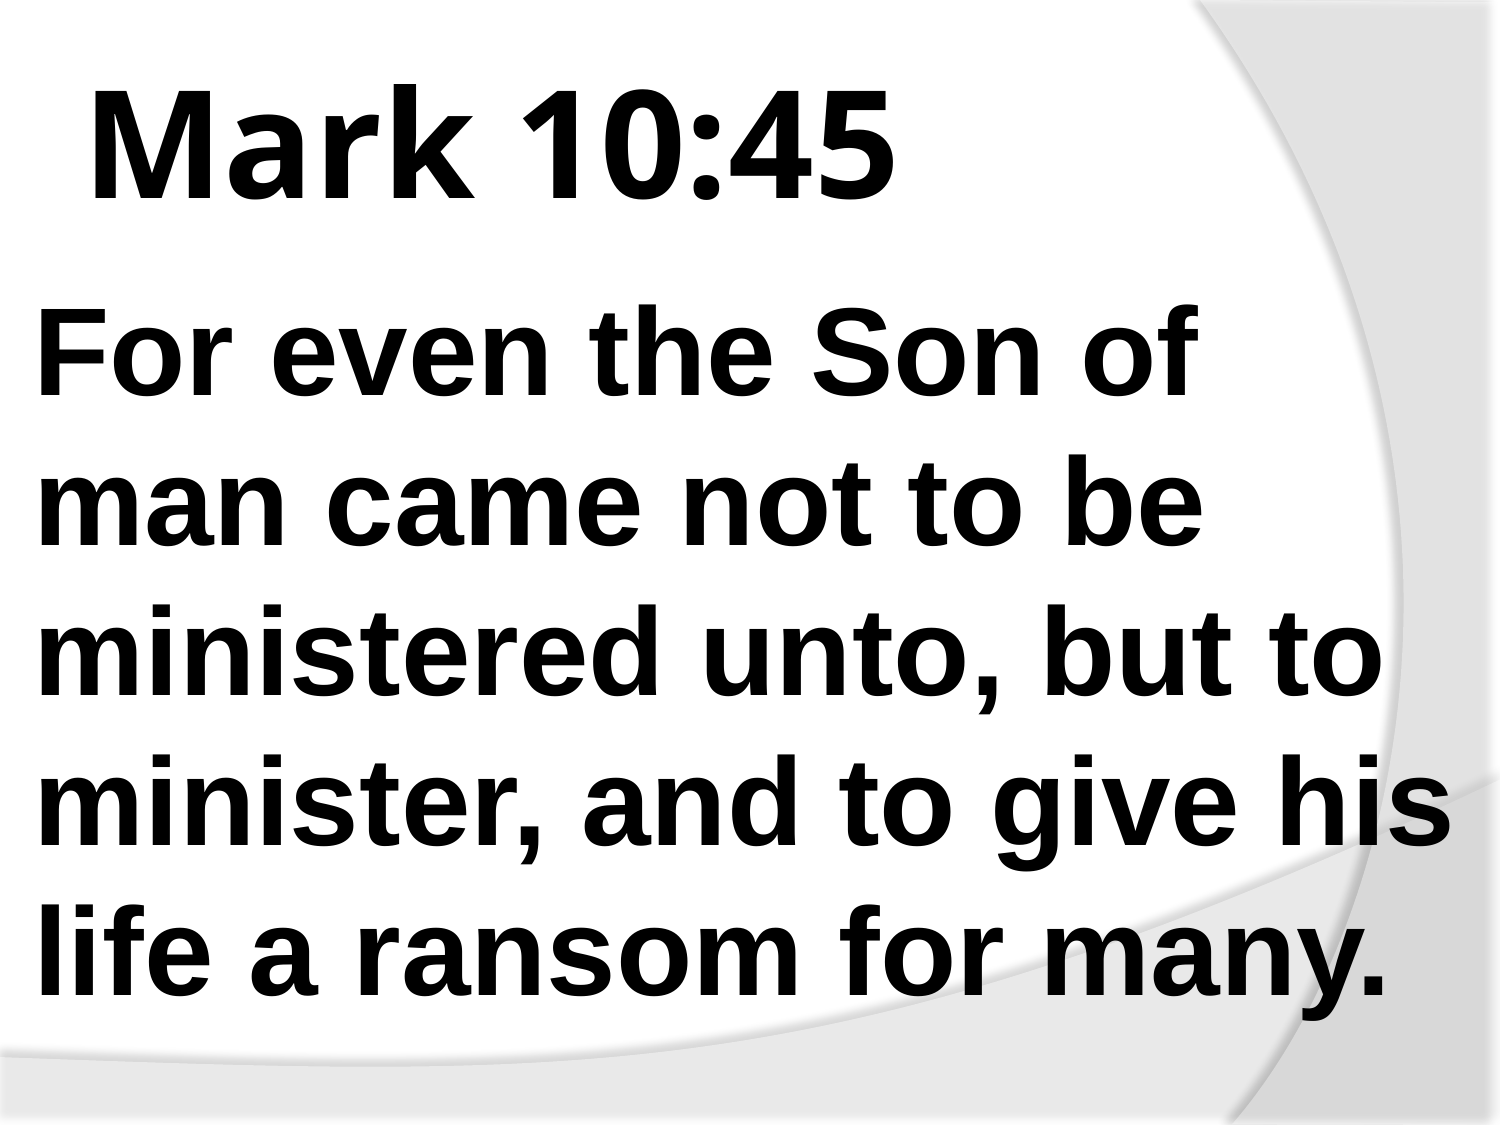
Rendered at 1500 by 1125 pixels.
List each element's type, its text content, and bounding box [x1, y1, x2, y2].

list For even the Son of man came not to be ministered unto, but to minister, and to give his life a ransom for many. [12, 262, 1488, 1113]
title Mark 10:45 [75, 45, 1300, 233]
